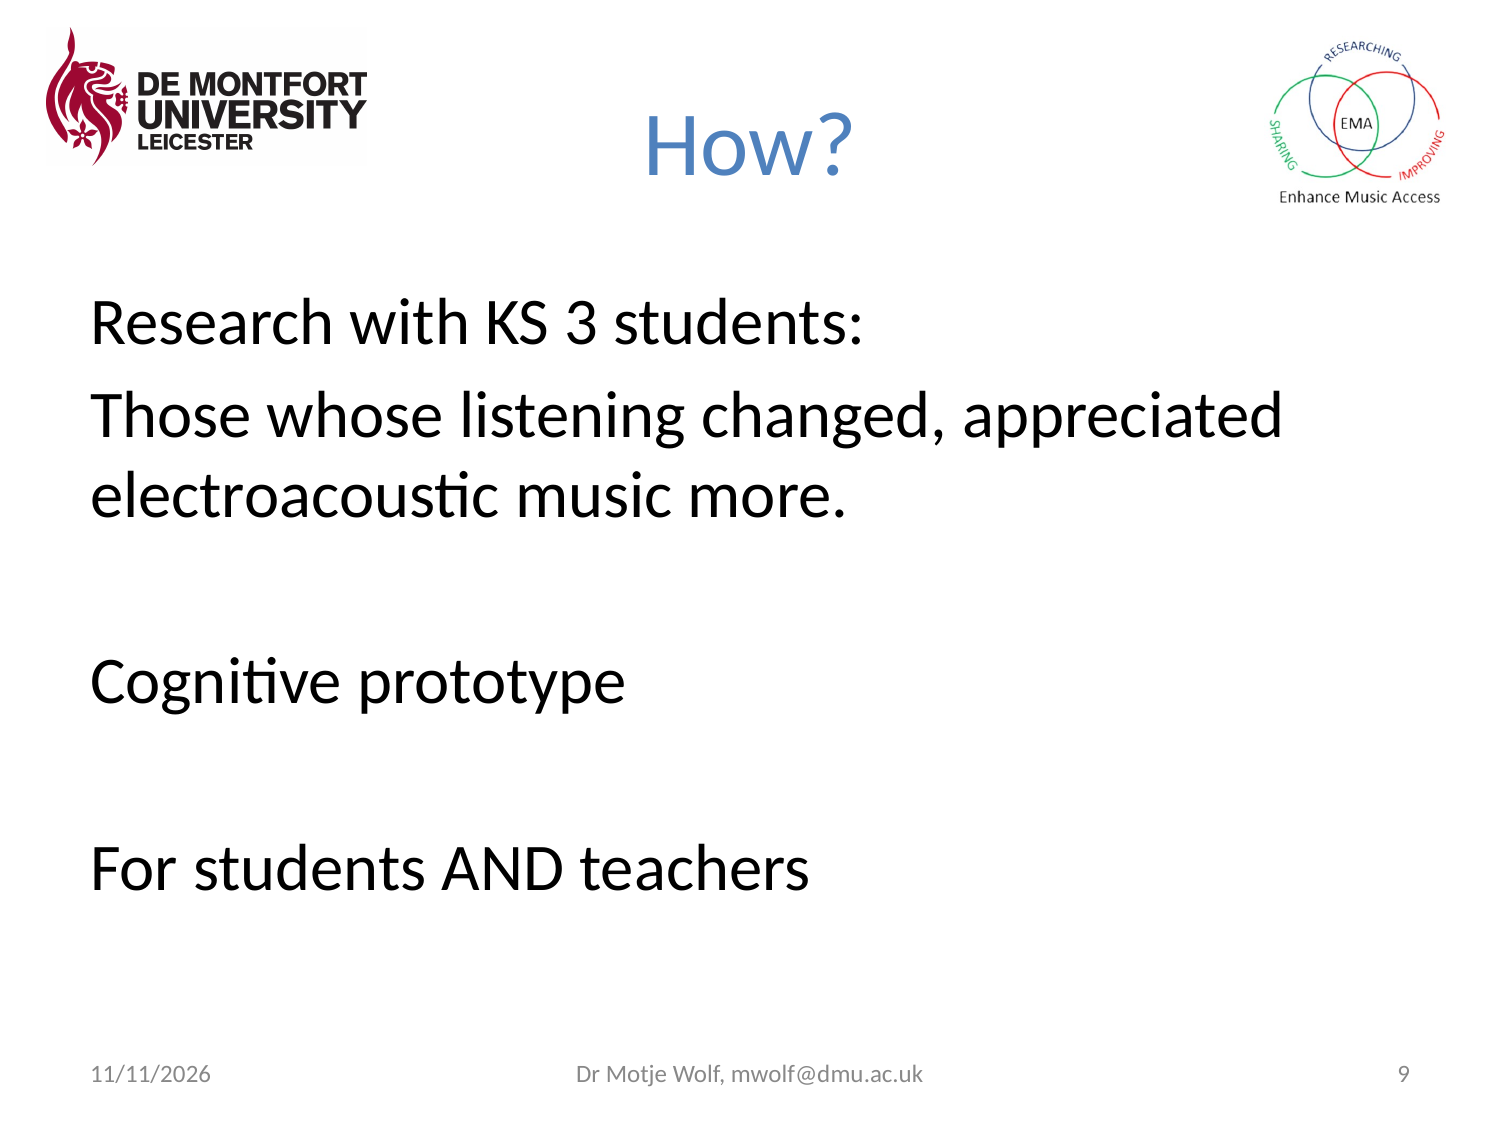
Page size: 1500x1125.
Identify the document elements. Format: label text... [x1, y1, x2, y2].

picture [46, 26, 367, 167]
footer Dr Motje Wolf, mwolf@dmu.ac.uk [512, 1042, 988, 1103]
list Research with KS 3 students: Those whose listening changed, appreciated electroacoustic music more. Cognitive prototype For students AND teachers [75, 262, 1425, 1005]
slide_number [75, 1042, 425, 1103]
picture [1264, 26, 1451, 215]
slide_number 9 [1074, 1042, 1425, 1103]
title How? [75, 45, 1425, 233]
